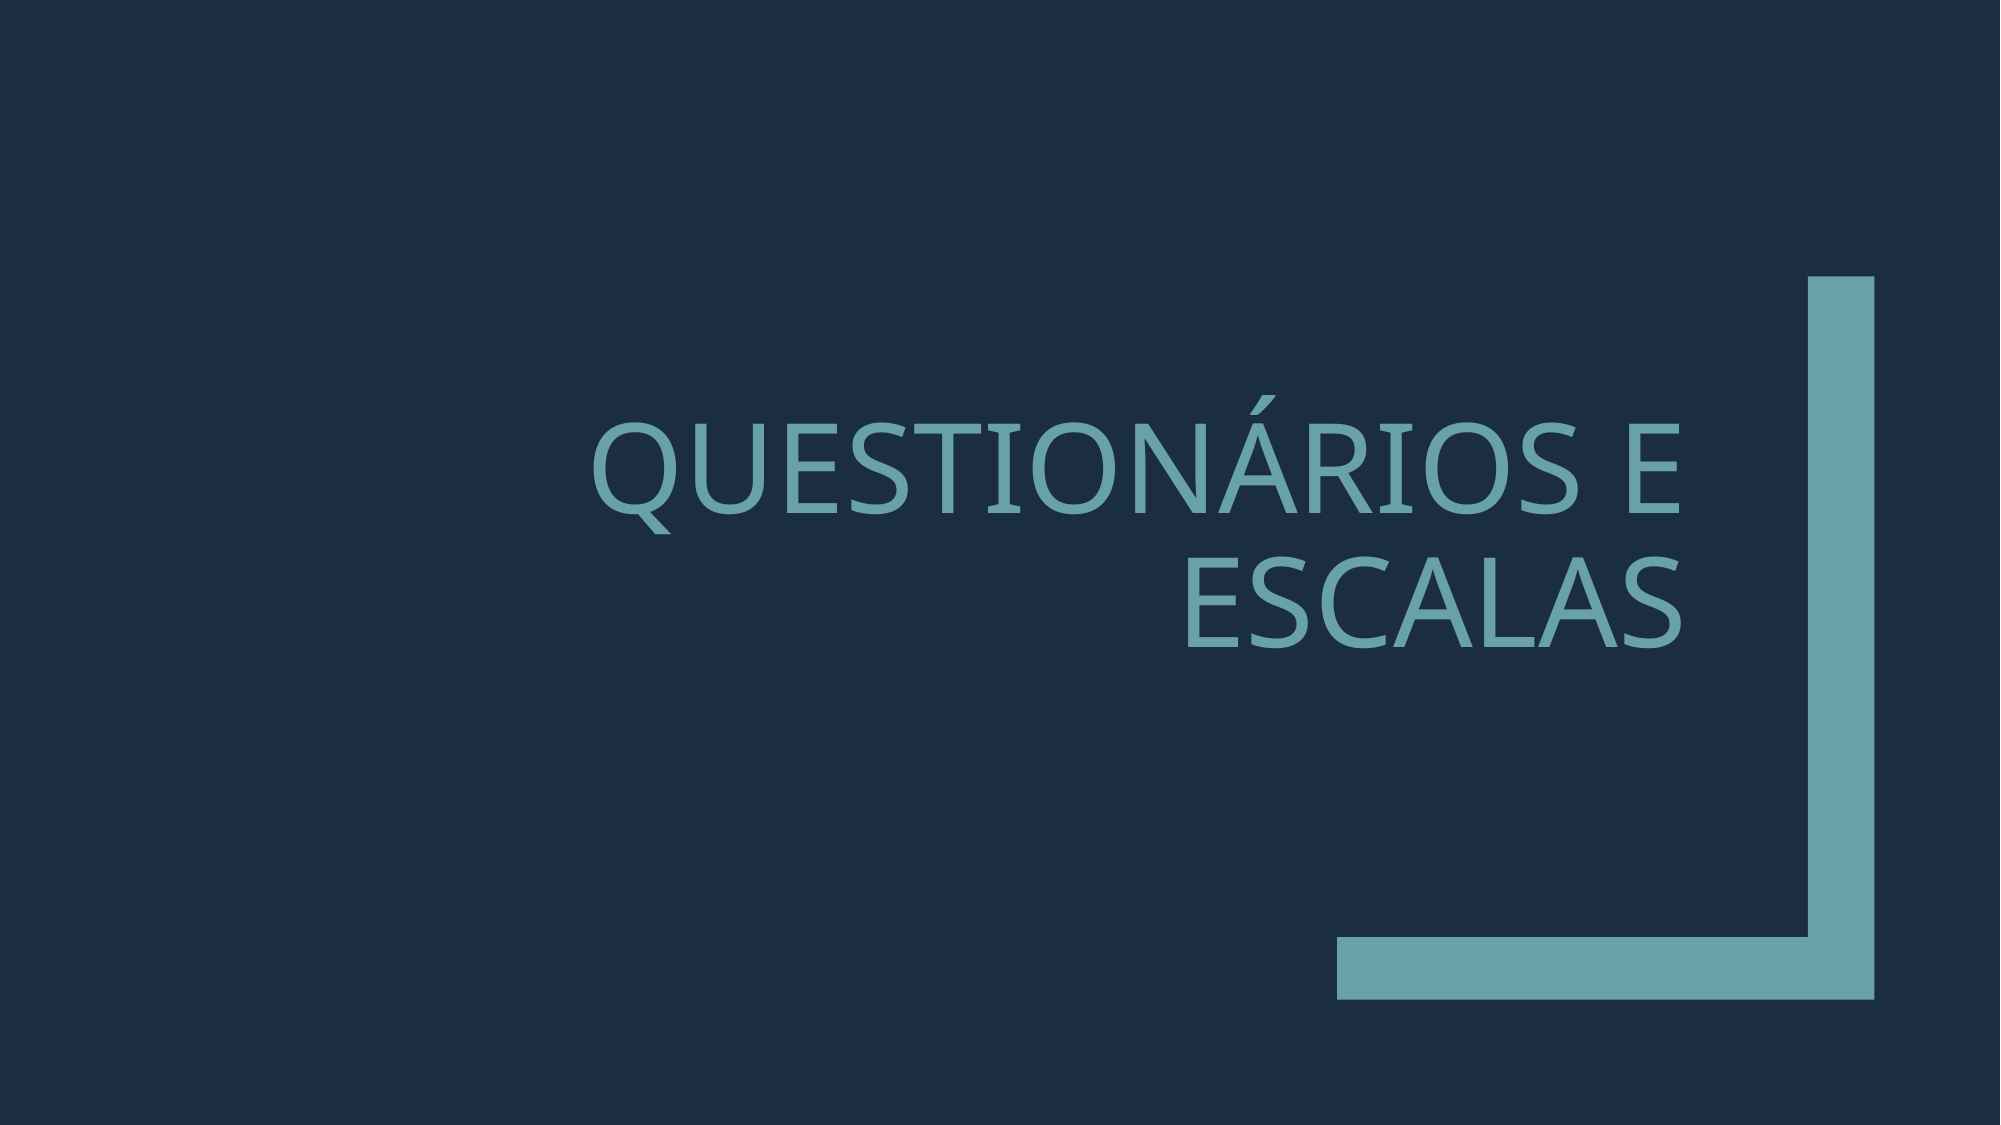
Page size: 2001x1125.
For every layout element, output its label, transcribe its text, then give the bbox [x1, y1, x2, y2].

title Questionários e escalas [125, 213, 1703, 682]
